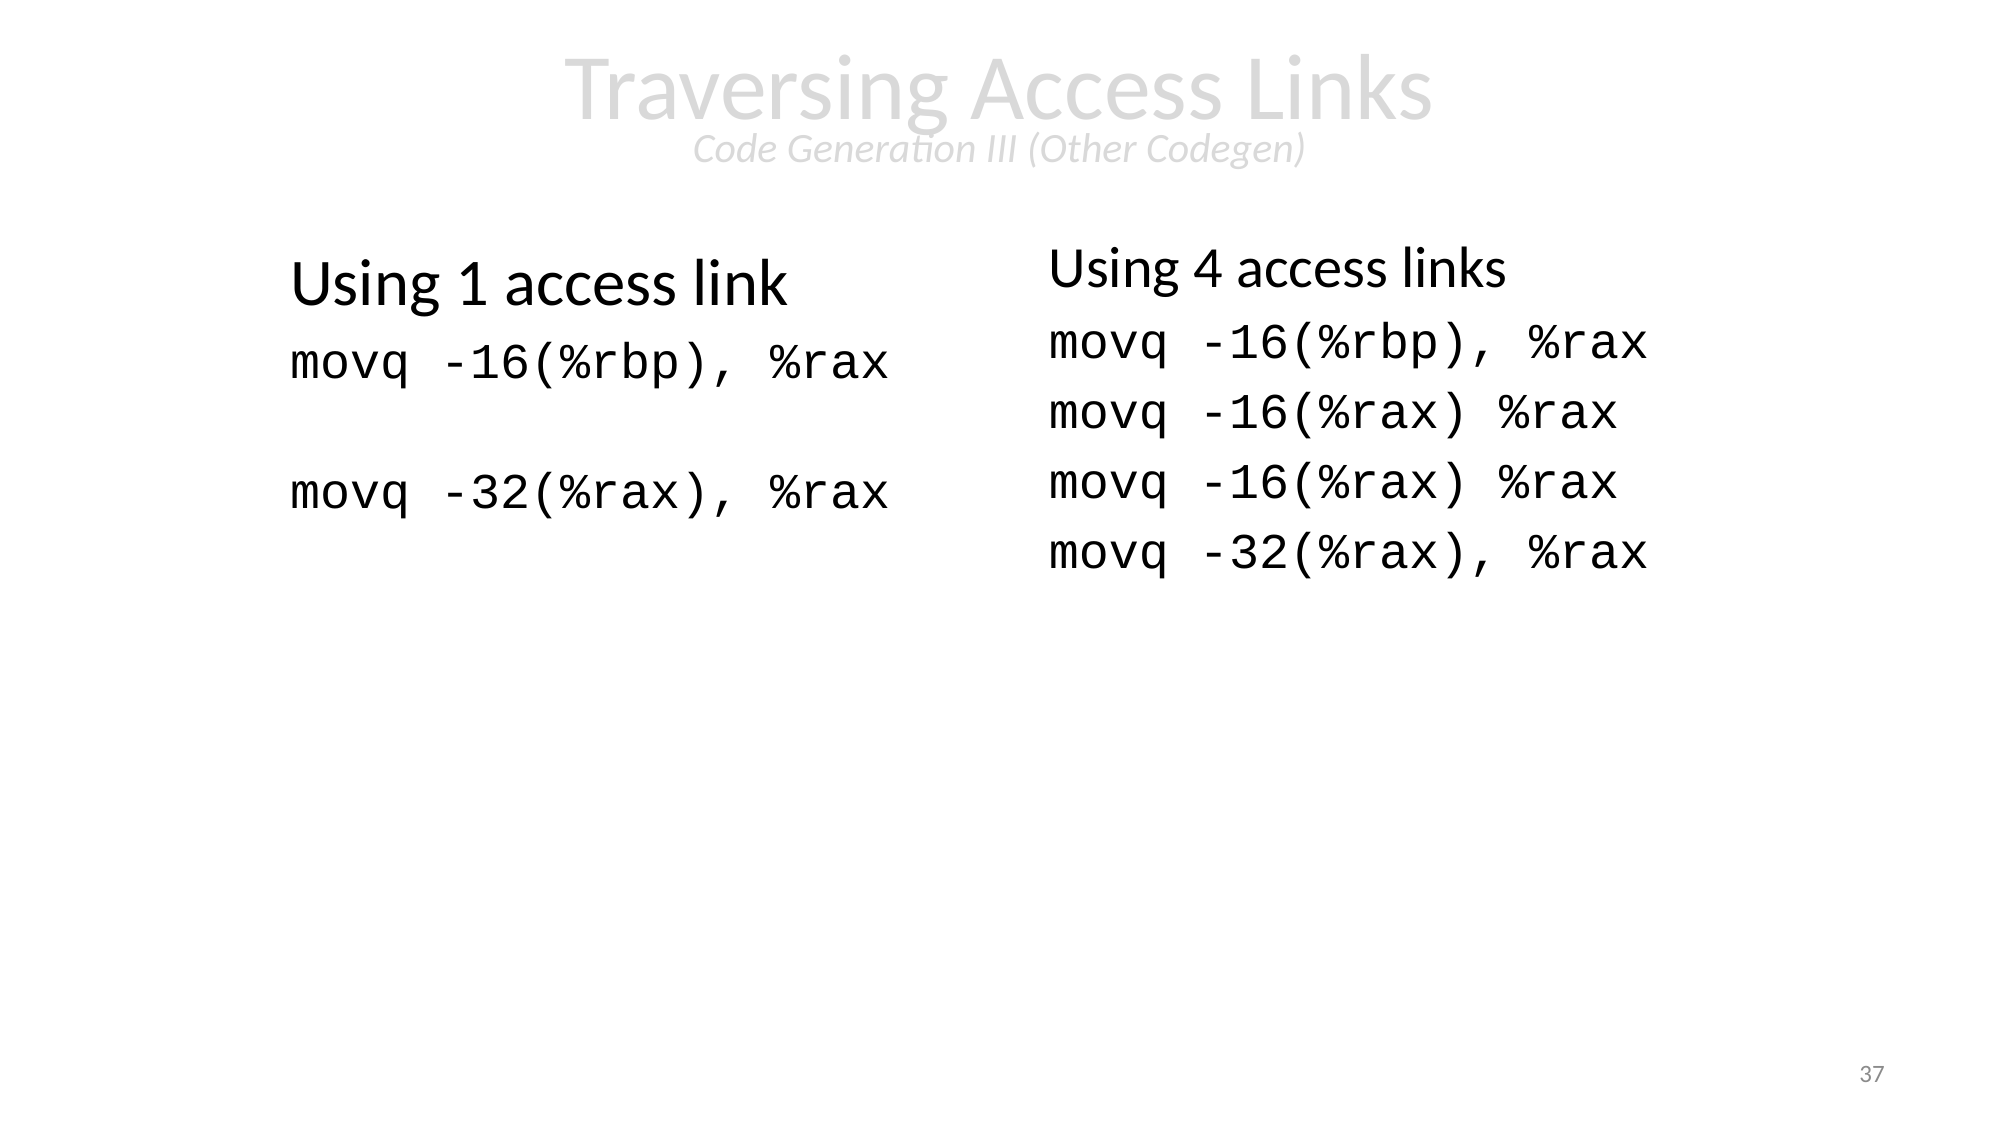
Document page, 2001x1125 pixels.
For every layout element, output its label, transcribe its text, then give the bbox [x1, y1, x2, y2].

title Traversing Access Links Code Generation III (Other Codegen) [353, 4, 1647, 222]
list Using 1 access link movq -16(%rbp), %rax movq -32(%rax), %rax [275, 230, 1050, 974]
slide_number 37 [1433, 1042, 1900, 1103]
text_box Using 4 access links movq -16(%rbp), %rax movq -16(%rax) %rax movq -16(%rax) %rax movq -32(%rax), %rax [1033, 221, 1744, 965]
